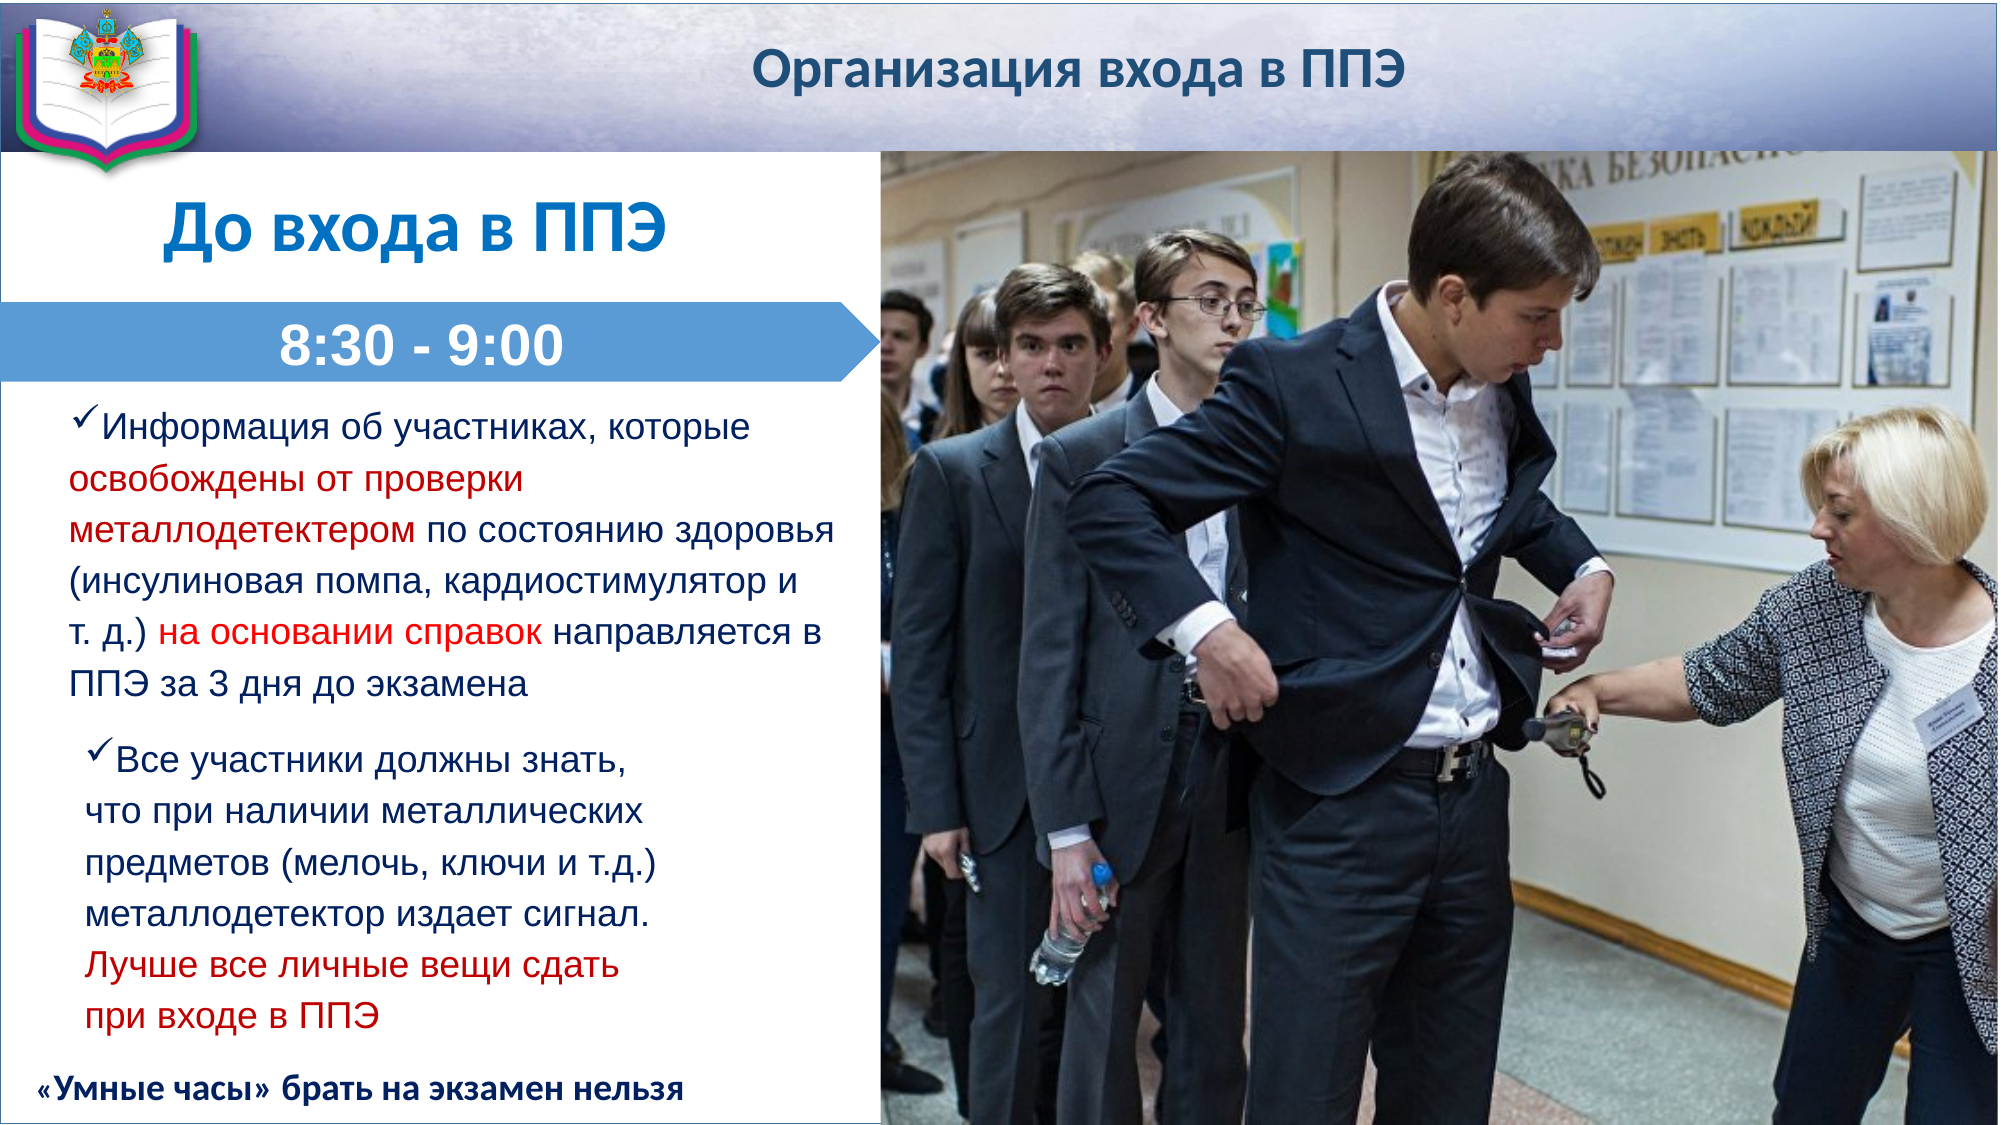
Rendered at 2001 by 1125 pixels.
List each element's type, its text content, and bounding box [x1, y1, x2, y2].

title Организация входа в ППЭ [196, 0, 1961, 138]
text_box Все участники должны знать, что при наличии металлических предметов (мелочь, ключи и т.д.) металлодетектор издает сигнал. Лучше все личные вещи сдать при входе в ППЭ [11, 727, 801, 1044]
text_box До входа в ППЭ [148, 169, 683, 275]
text_box 8:30 - 9:00 [0, 300, 880, 383]
text_box Информация об участниках, которые освобождены от проверки металлодетектером по состоянию здоровья (инсулиновая помпа, кардиостимулятор и т. д.) на основании справок направляется в ППЭ за 3 дня до экзамена [11, 394, 880, 711]
text_box «Умные часы» брать на экзамен нельзя [20, 1046, 801, 1116]
picture [1, 4, 1998, 1125]
